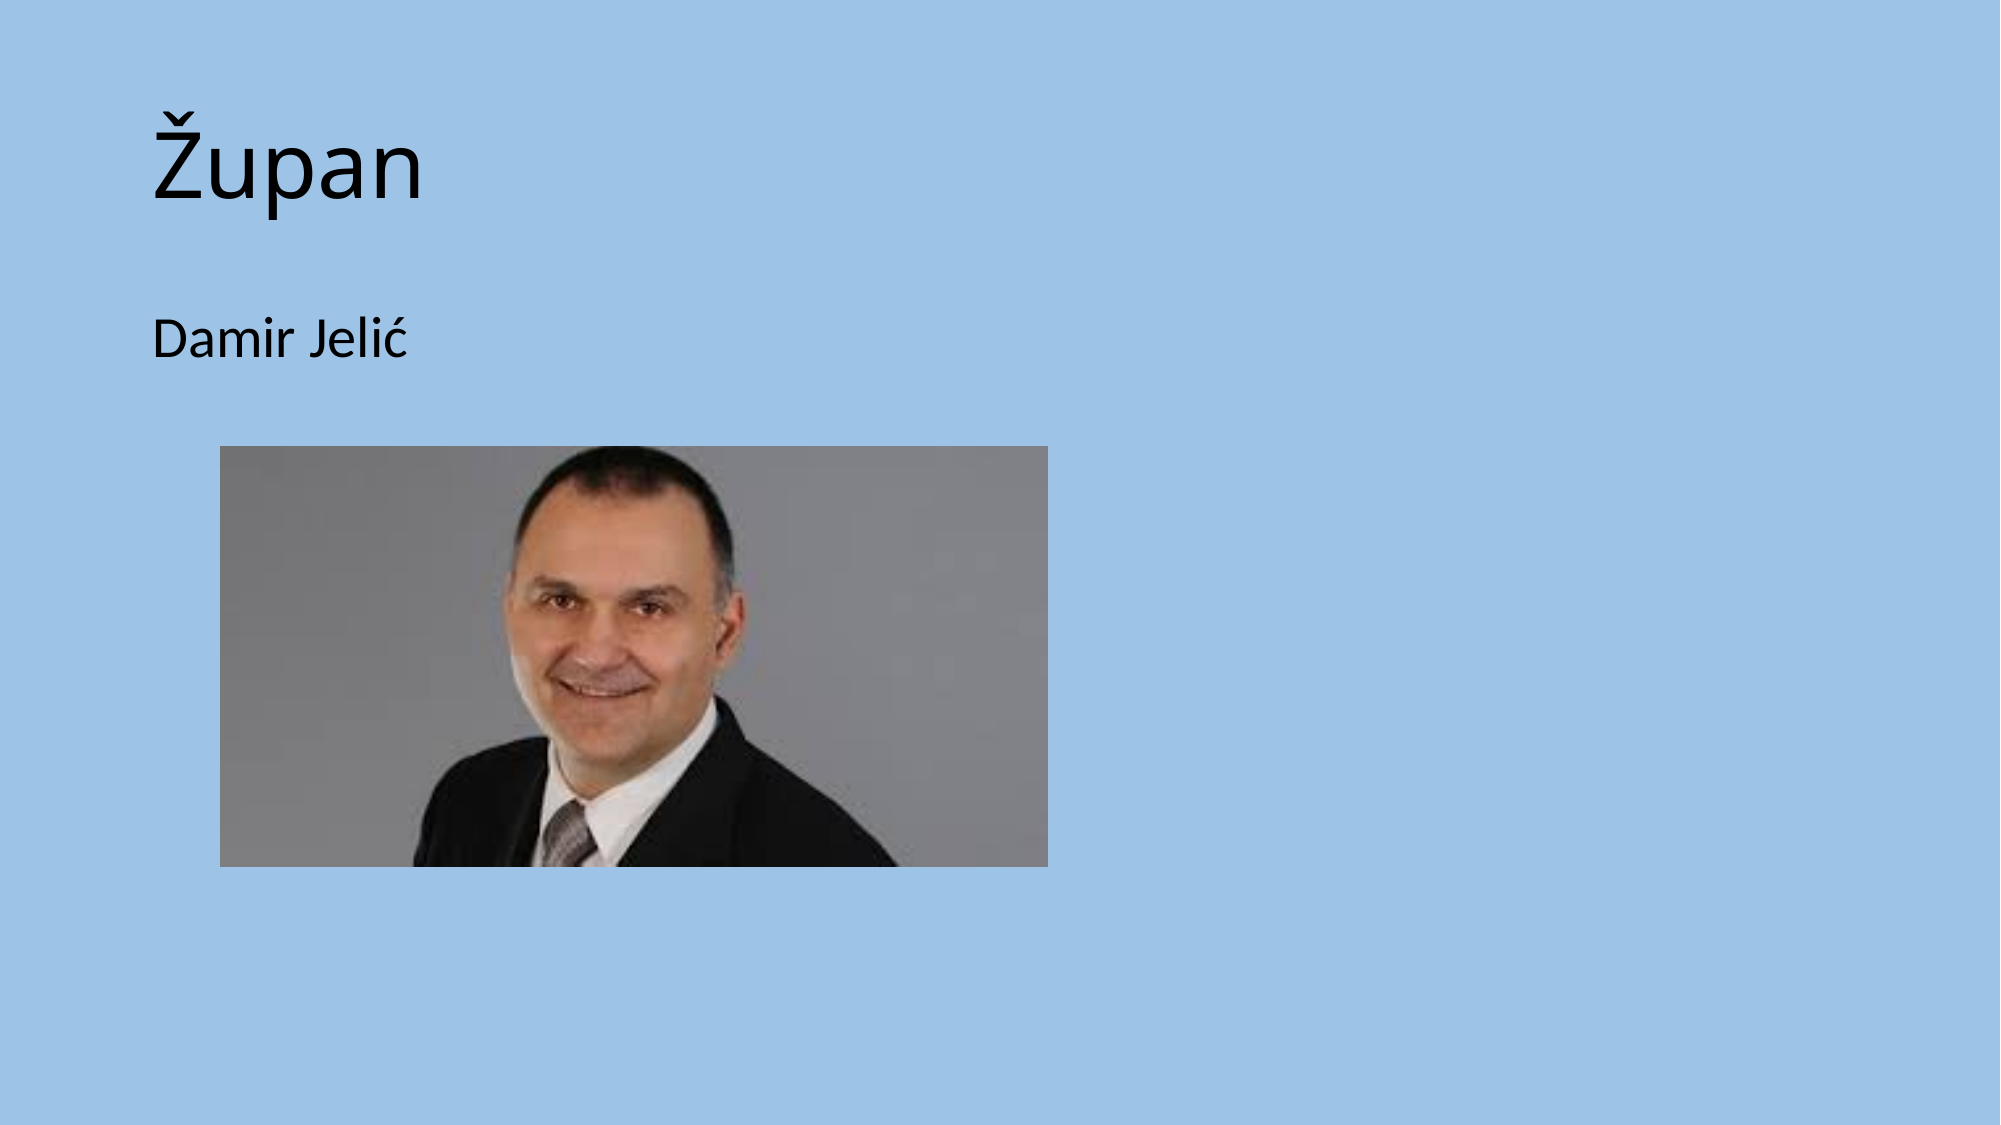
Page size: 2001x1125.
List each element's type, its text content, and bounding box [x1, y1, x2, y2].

picture [220, 446, 1048, 867]
title Župan [137, 59, 1863, 278]
list Damir Jelić [137, 299, 1863, 1014]
